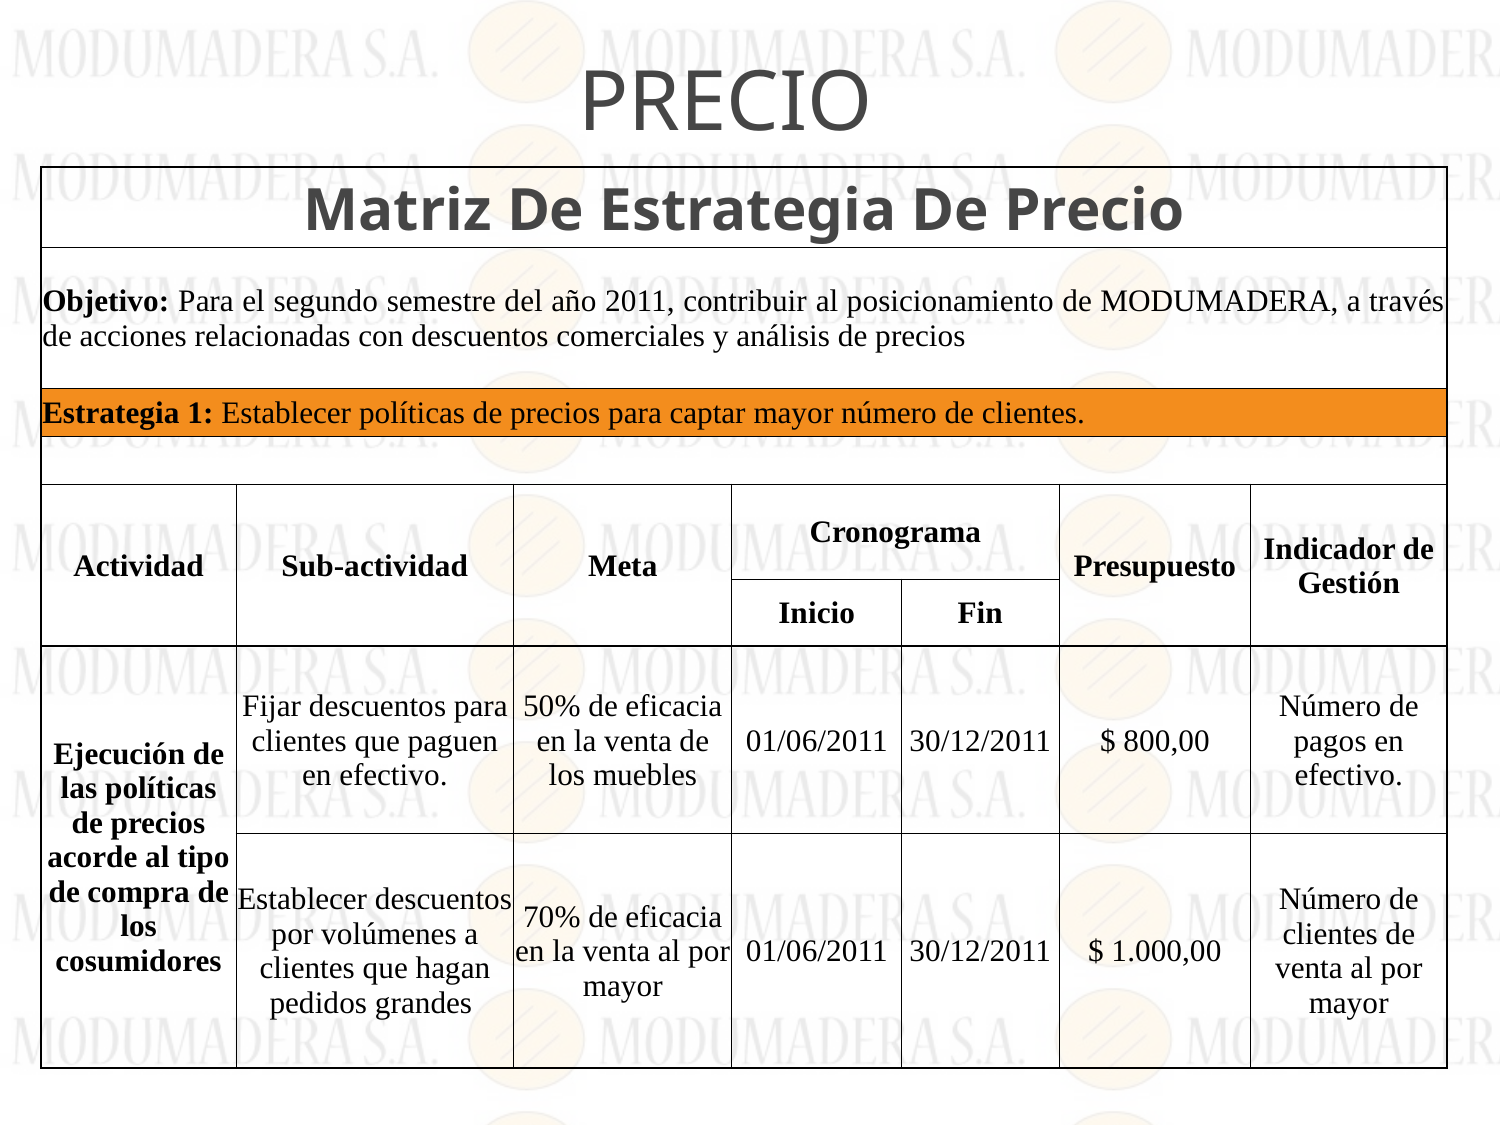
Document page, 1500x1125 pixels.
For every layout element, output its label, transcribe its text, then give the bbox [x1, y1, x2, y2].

title Precio [75, 56, 1376, 138]
table_cell Actividad [42, 485, 236, 645]
table_cell 70% de eficacia en la venta al por mayor [514, 834, 731, 1067]
table_cell Indicador de Gestión [1251, 485, 1446, 645]
table_cell Ejecución de las políticas de precios acorde al tipo de compra de los cosumidores [42, 647, 236, 1067]
table_cell Fijar descuentos para clientes que paguen en efectivo. [237, 647, 513, 833]
table_cell $ 1.000,00 [1060, 834, 1250, 1067]
table_cell 30/12/2011 [902, 647, 1059, 833]
table_cell Inicio [732, 580, 901, 645]
table_cell 01/06/2011 [732, 834, 901, 1067]
table_cell Fin [902, 580, 1059, 645]
table_cell Presupuesto [1060, 485, 1250, 645]
table_cell 30/12/2011 [902, 834, 1059, 1067]
table_cell Estrategia 1: Establecer políticas de precios para captar mayor número de clientes. [42, 389, 1446, 436]
table_header Matriz De Estrategia De Precio [42, 168, 1446, 247]
table_cell Objetivo: Para el segundo semestre del año 2011, contribuir al posicionamiento de MODUMADERA, a través de acciones relacionadas con descuentos comerciales y análisis de precios [42, 248, 1446, 388]
table_cell 50% de eficacia en la venta de los muebles [514, 647, 731, 833]
table_cell Establecer descuentos por volúmenes a clientes que hagan pedidos grandes [237, 834, 513, 1067]
table_cell Sub-actividad [237, 485, 513, 645]
table_cell Número de pagos en efectivo. [1251, 647, 1446, 833]
table_cell [42, 437, 1446, 484]
table_cell Meta [514, 485, 731, 645]
table_cell Número de clientes de venta al por mayor [1251, 834, 1446, 1067]
table_cell $ 800,00 [1060, 647, 1250, 833]
table_cell 01/06/2011 [732, 647, 901, 833]
table_cell Cronograma [732, 485, 1059, 579]
